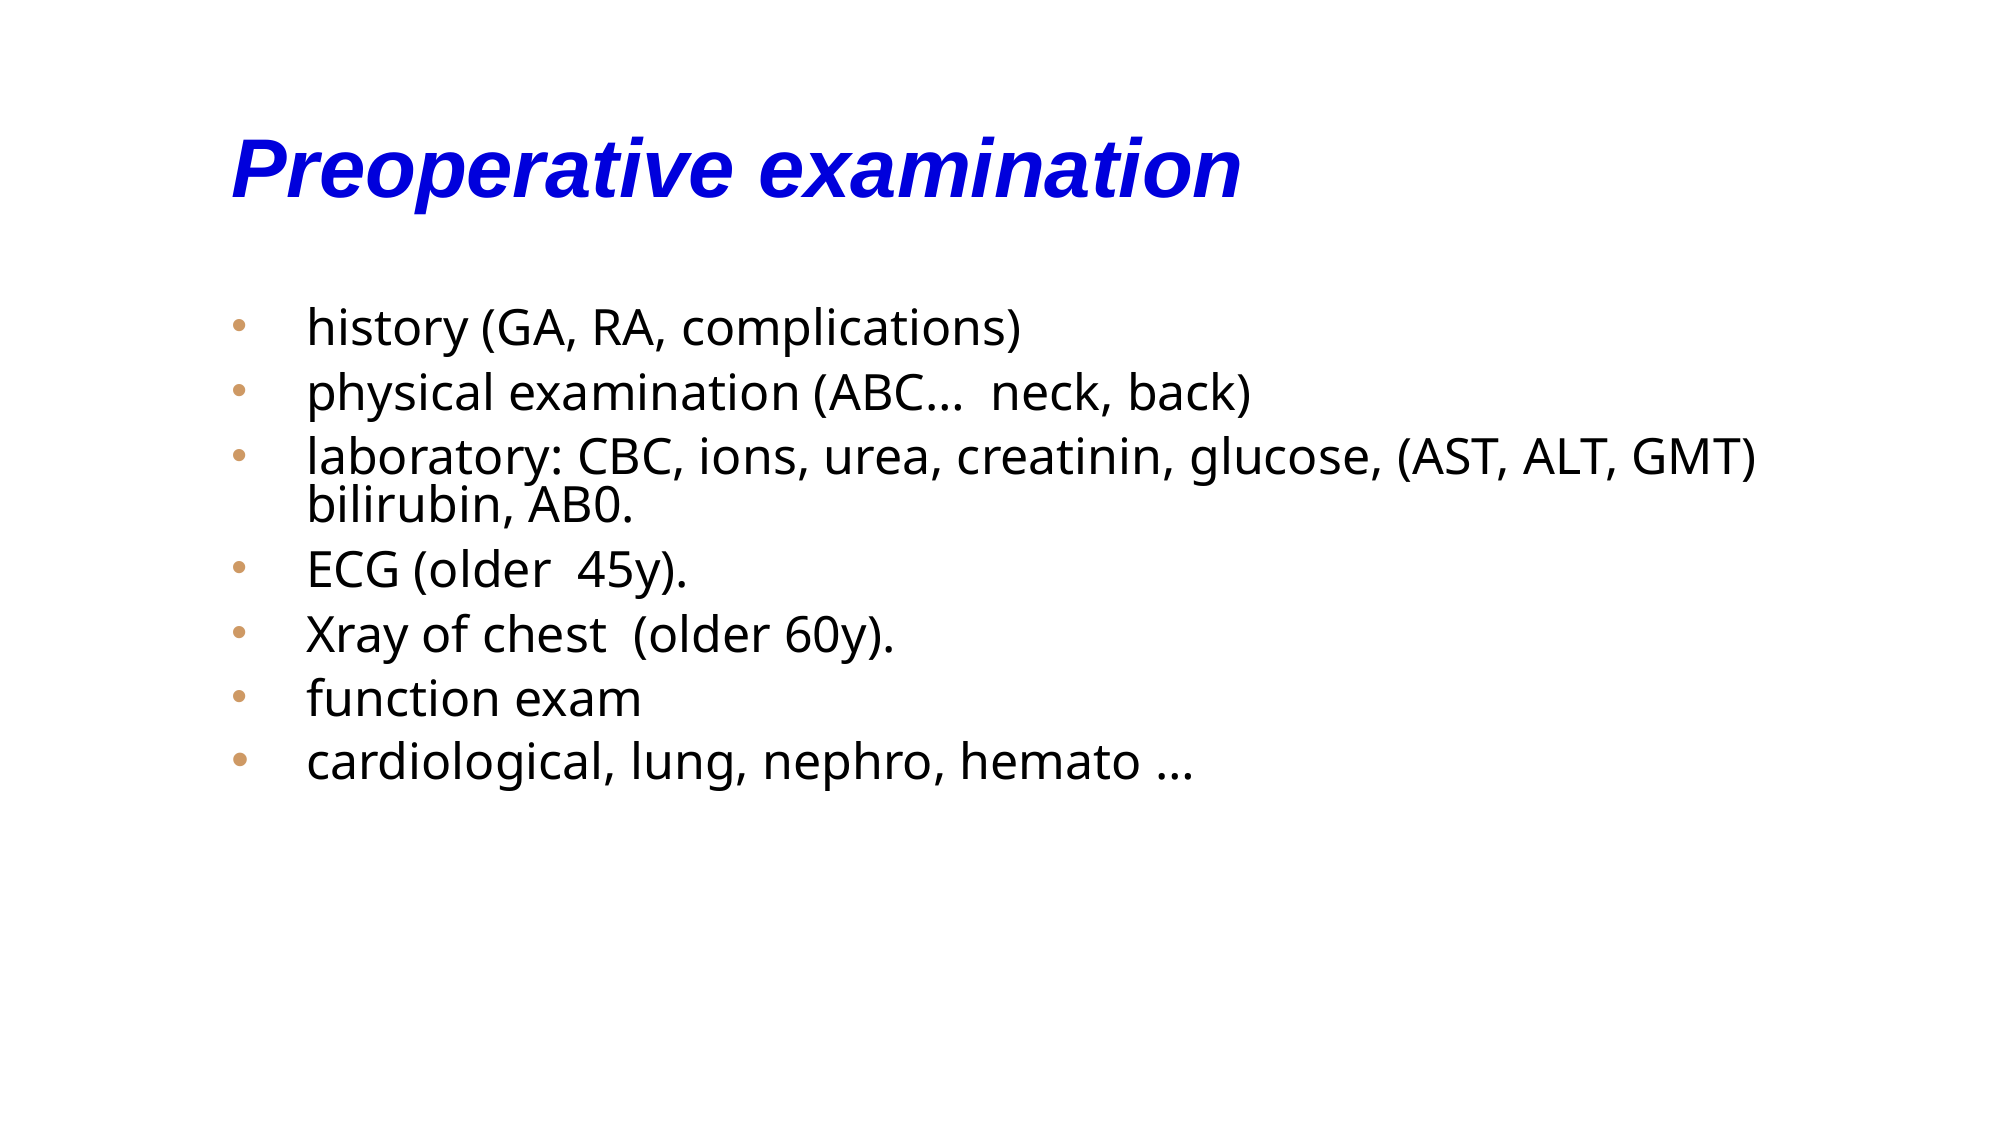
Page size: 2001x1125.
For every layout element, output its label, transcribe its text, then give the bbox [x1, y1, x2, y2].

text_box history (GA, RA, complications) physical examination (ABC… neck, back) laboratory: CBC, ions, urea, creatinin, glucose, (AST, ALT, GMT) bilirubin, AB0. ECG (older 45y). Xray of chest (older 60y). function exam cardiological, lung, nephro, hemato … [216, 299, 1917, 981]
text_box Preoperative examination [216, 74, 1917, 263]
